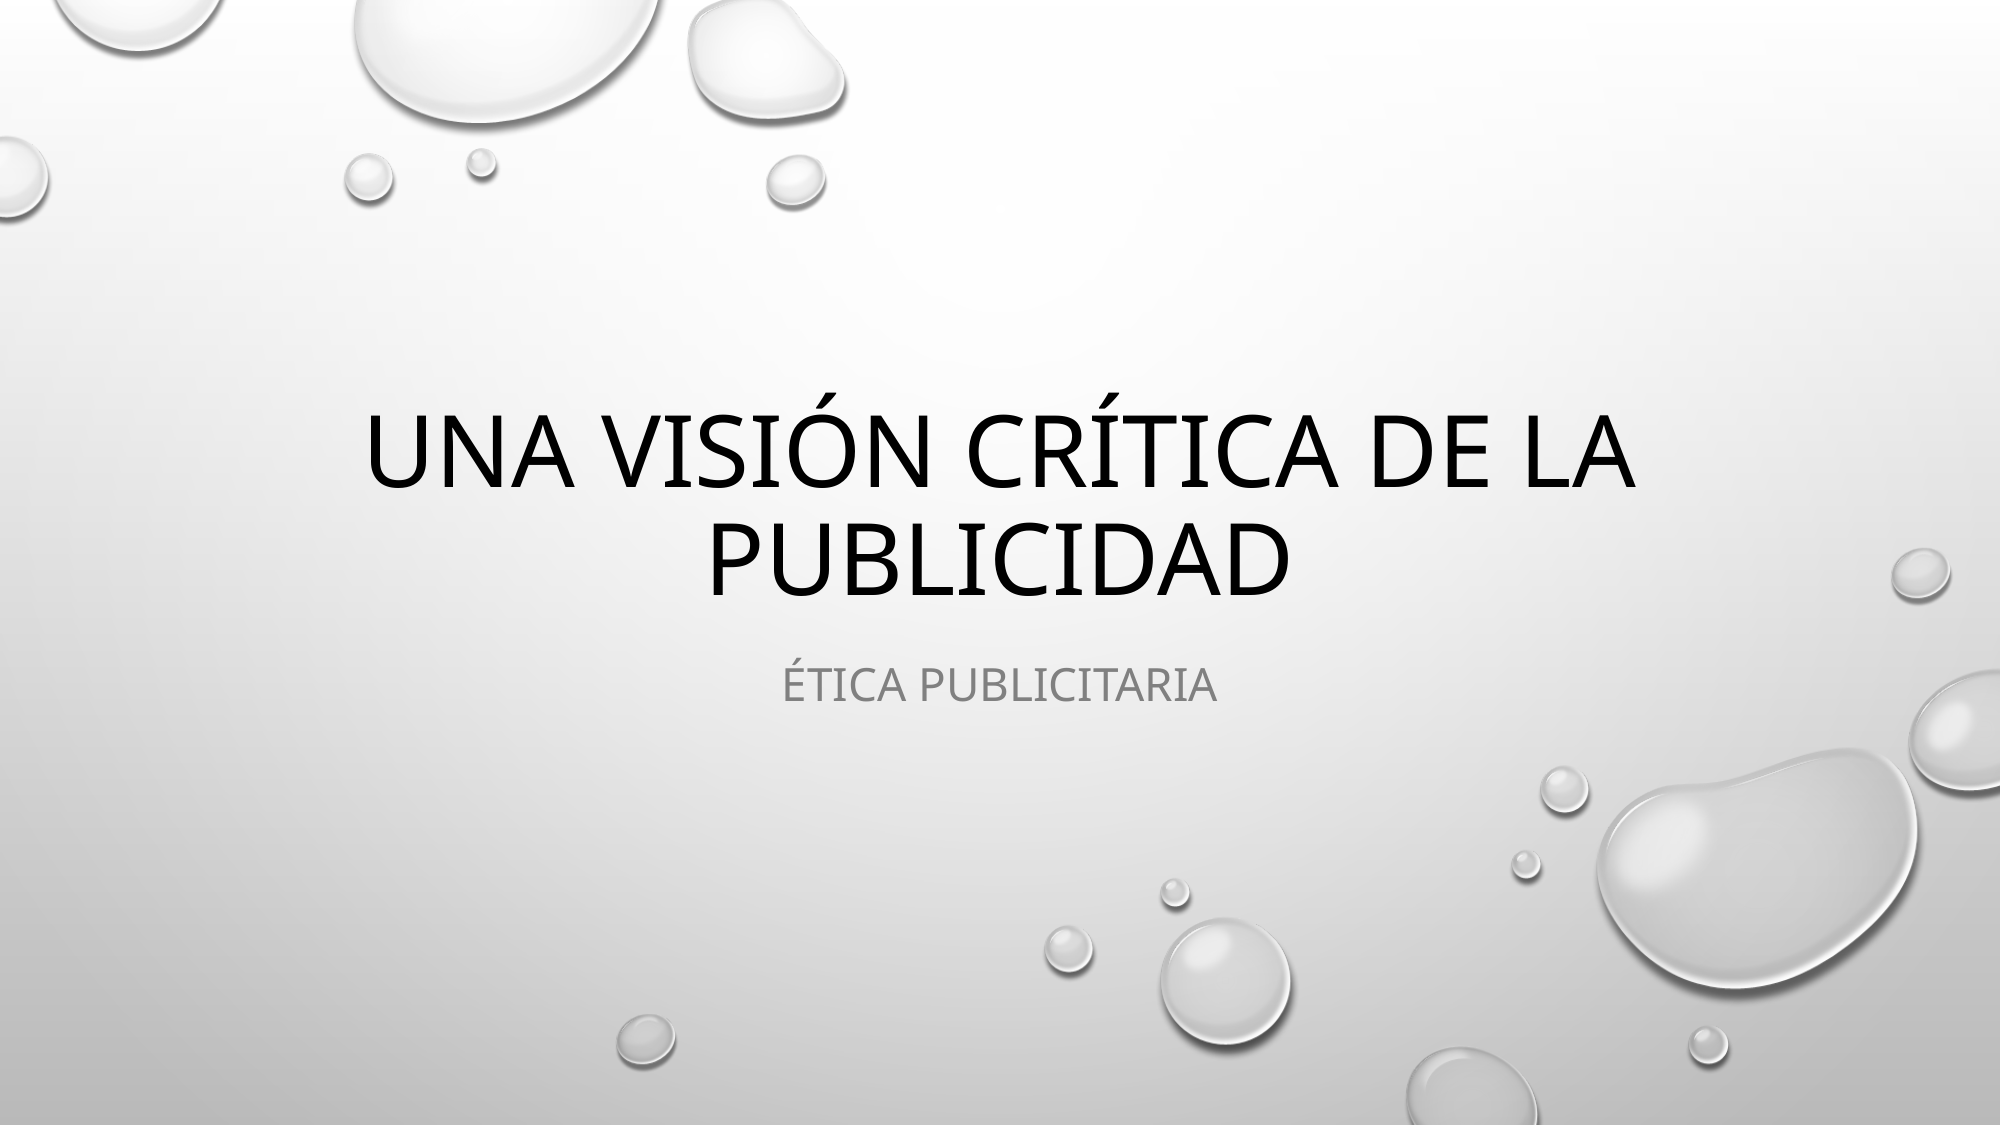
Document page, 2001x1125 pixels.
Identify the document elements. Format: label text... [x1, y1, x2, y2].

title Una Visión crítica de la publicidad [287, 213, 1713, 625]
picture [0, 0, 2000, 1125]
subtitle Ética publicitaria [287, 637, 1713, 863]
